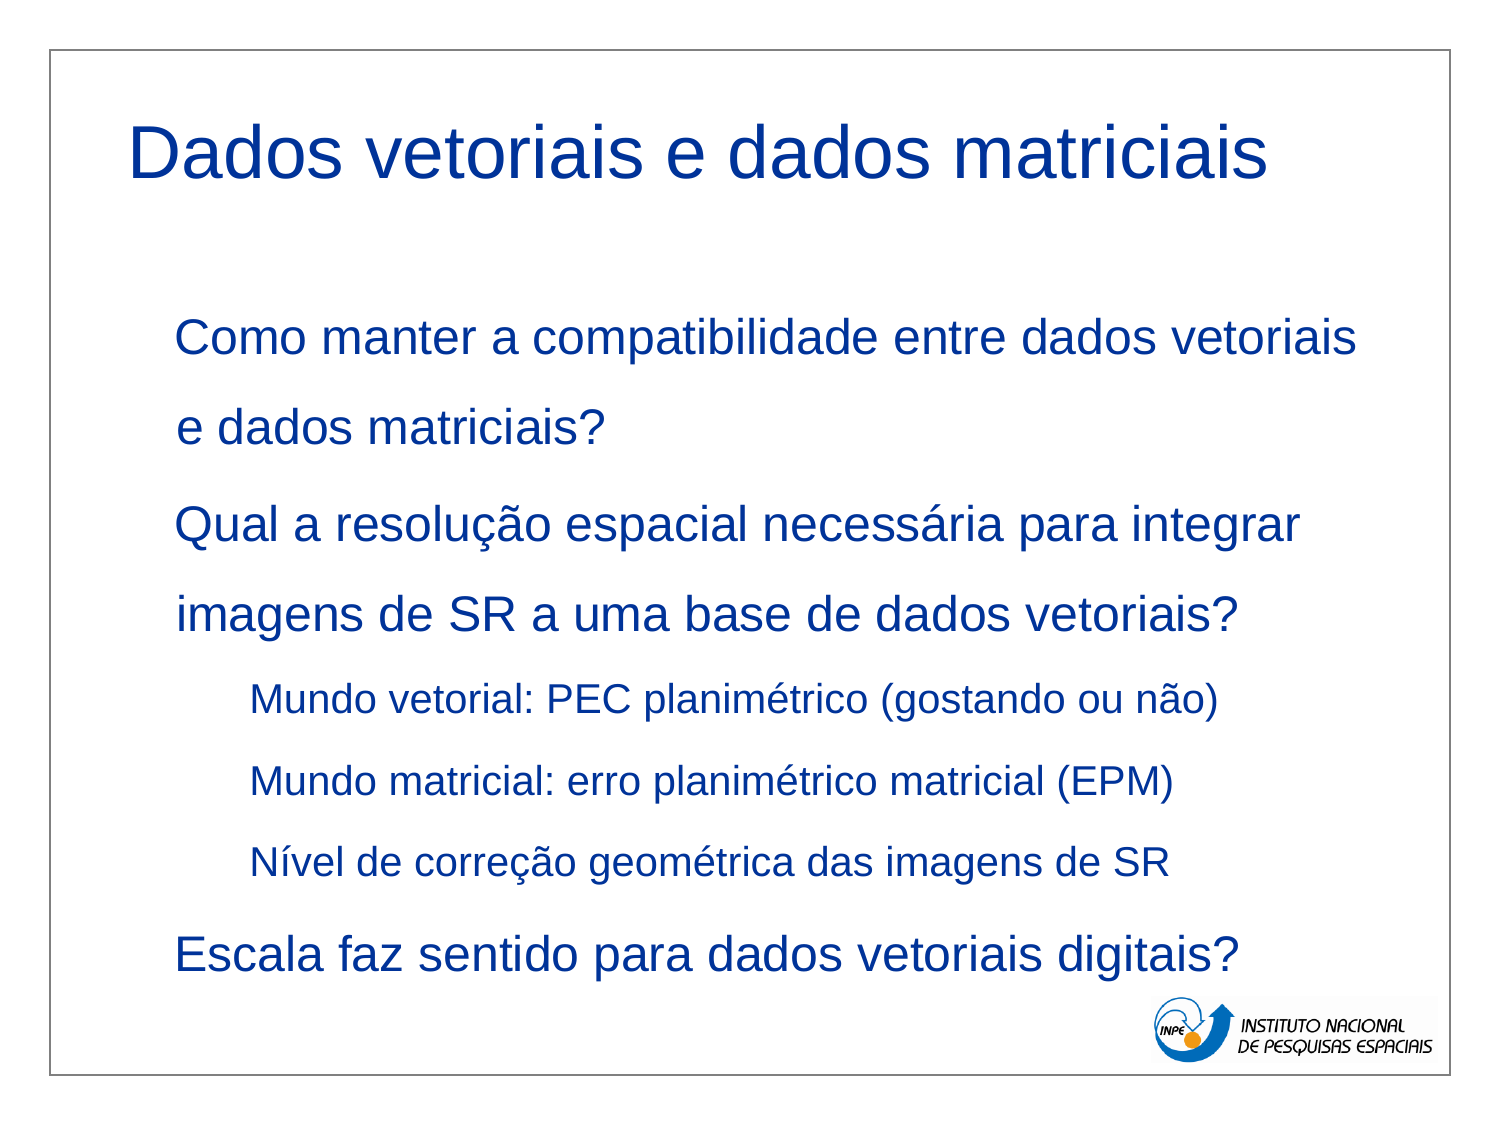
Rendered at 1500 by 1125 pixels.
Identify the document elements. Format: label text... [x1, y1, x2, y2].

title Dados vetoriais e dados matriciais [112, 54, 1388, 243]
picture [1412, 996, 1438, 1063]
list Como manter a compatibilidade entre dados vetoriais e dados matriciais? Qual a resolução espacial necessária para integrar imagens de SR a uma base de dados vetoriais? Mundo vetorial: PEC planimétrico (gostando ou não) Mundo matricial: erro planimétrico matricial (EPM) Nível de correção geométrica das imagens de SR Escala faz sentido para dados vetoriais digitais? [159, 267, 1412, 1071]
